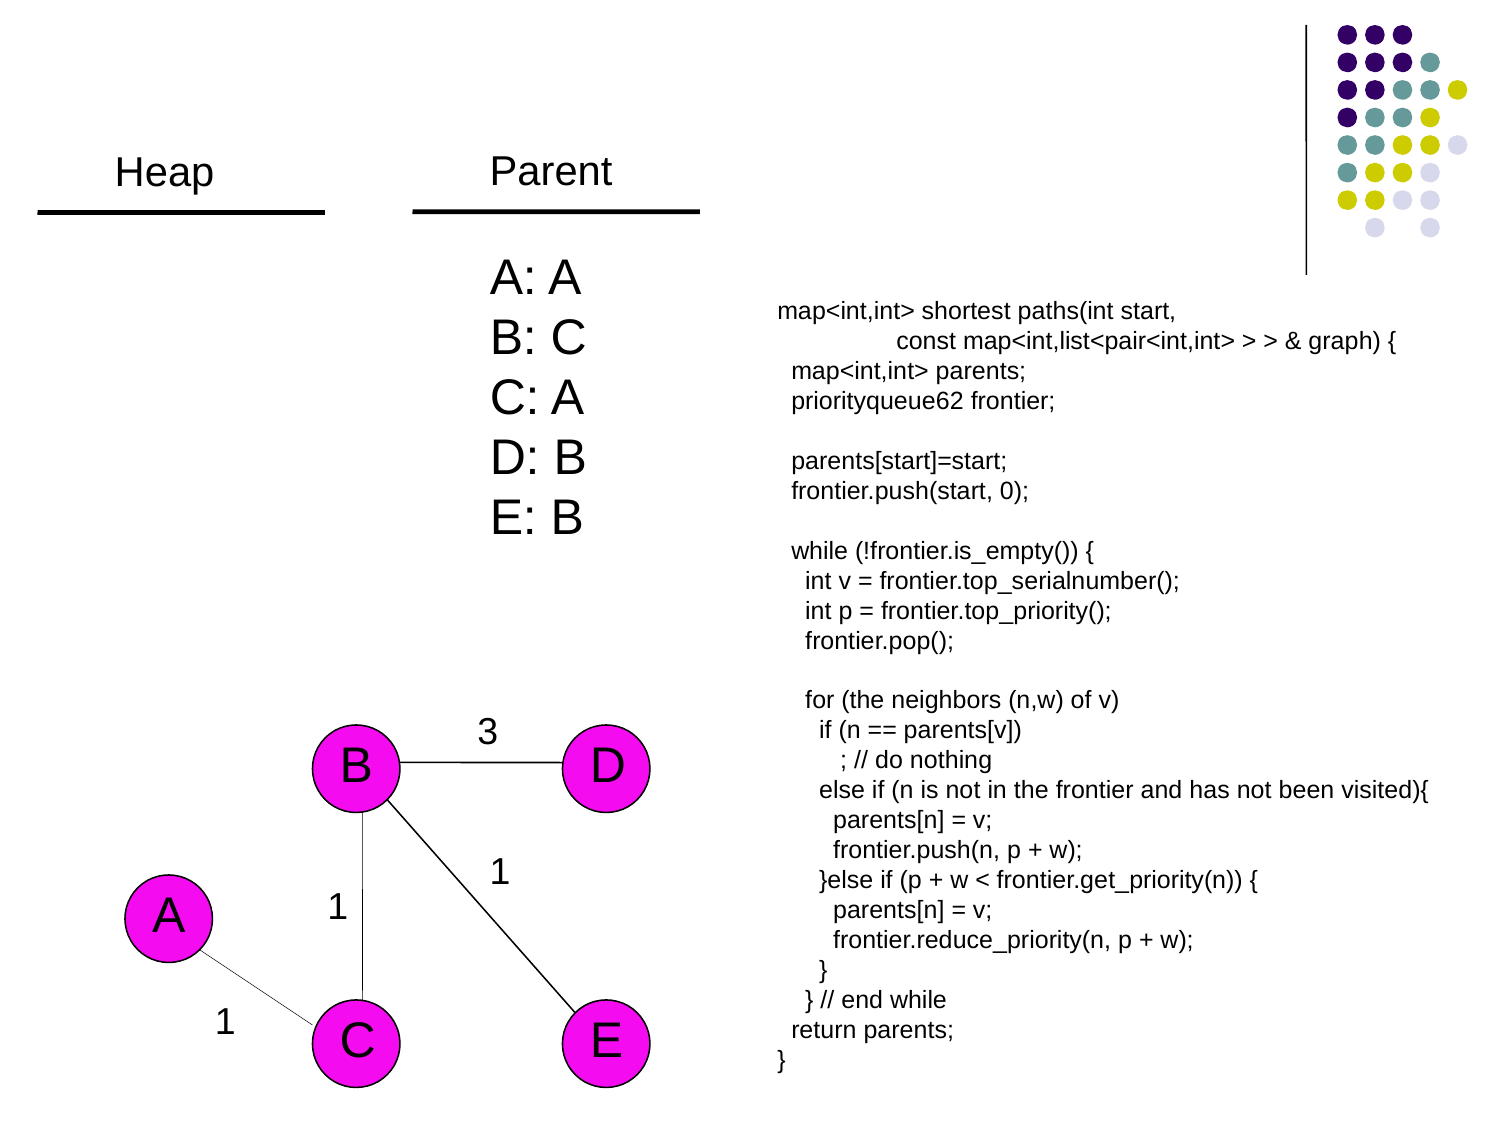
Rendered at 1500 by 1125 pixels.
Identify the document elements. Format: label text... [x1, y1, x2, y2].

text_box [562, 739, 574, 799]
text_box Parent [474, 136, 638, 202]
text_box [575, 1075, 637, 1088]
text_box [562, 1014, 574, 1074]
text_box [312, 739, 324, 799]
text_box [575, 800, 637, 813]
text_box A [137, 874, 213, 950]
text_box 1 [312, 874, 400, 935]
text_box [124, 888, 137, 949]
text_box [325, 1075, 387, 1088]
text_box [138, 950, 200, 963]
text_box A: A B: C C: A D: B E: B [474, 236, 650, 552]
text_box 1 [474, 839, 563, 900]
text_box B [324, 724, 400, 800]
text_box 1 [199, 989, 288, 1050]
text_box D [574, 724, 650, 800]
text_box map<int,int> shortest paths(int start, const map<int,list<pair<int,int> > > & graph) { map<int,int> parents; priorityqueue62 frontier; parents[start]=start; frontier.push(start, 0); while (!frontier.is_empty()) { int v = frontier.top_serialnumber(); int p = frontier.top_priority(); frontier.pop(); for (the neighbors (n,w) of v) if (n == parents[v]) ; // do nothing else if (n is not in the frontier and has not been visited){ parents[n] = v; frontier.push(n, p + w); }else if (p + w < frontier.get_priority(n)) { parents[n] = v; frontier.reduce_priority(n, p + w); } } // end while return parents; } [762, 287, 1450, 1081]
text_box Heap [99, 137, 263, 203]
text_box [325, 800, 387, 813]
text_box C [324, 999, 400, 1075]
text_box [312, 1014, 324, 1074]
text_box 3 [462, 699, 550, 760]
text_box E [574, 999, 650, 1075]
